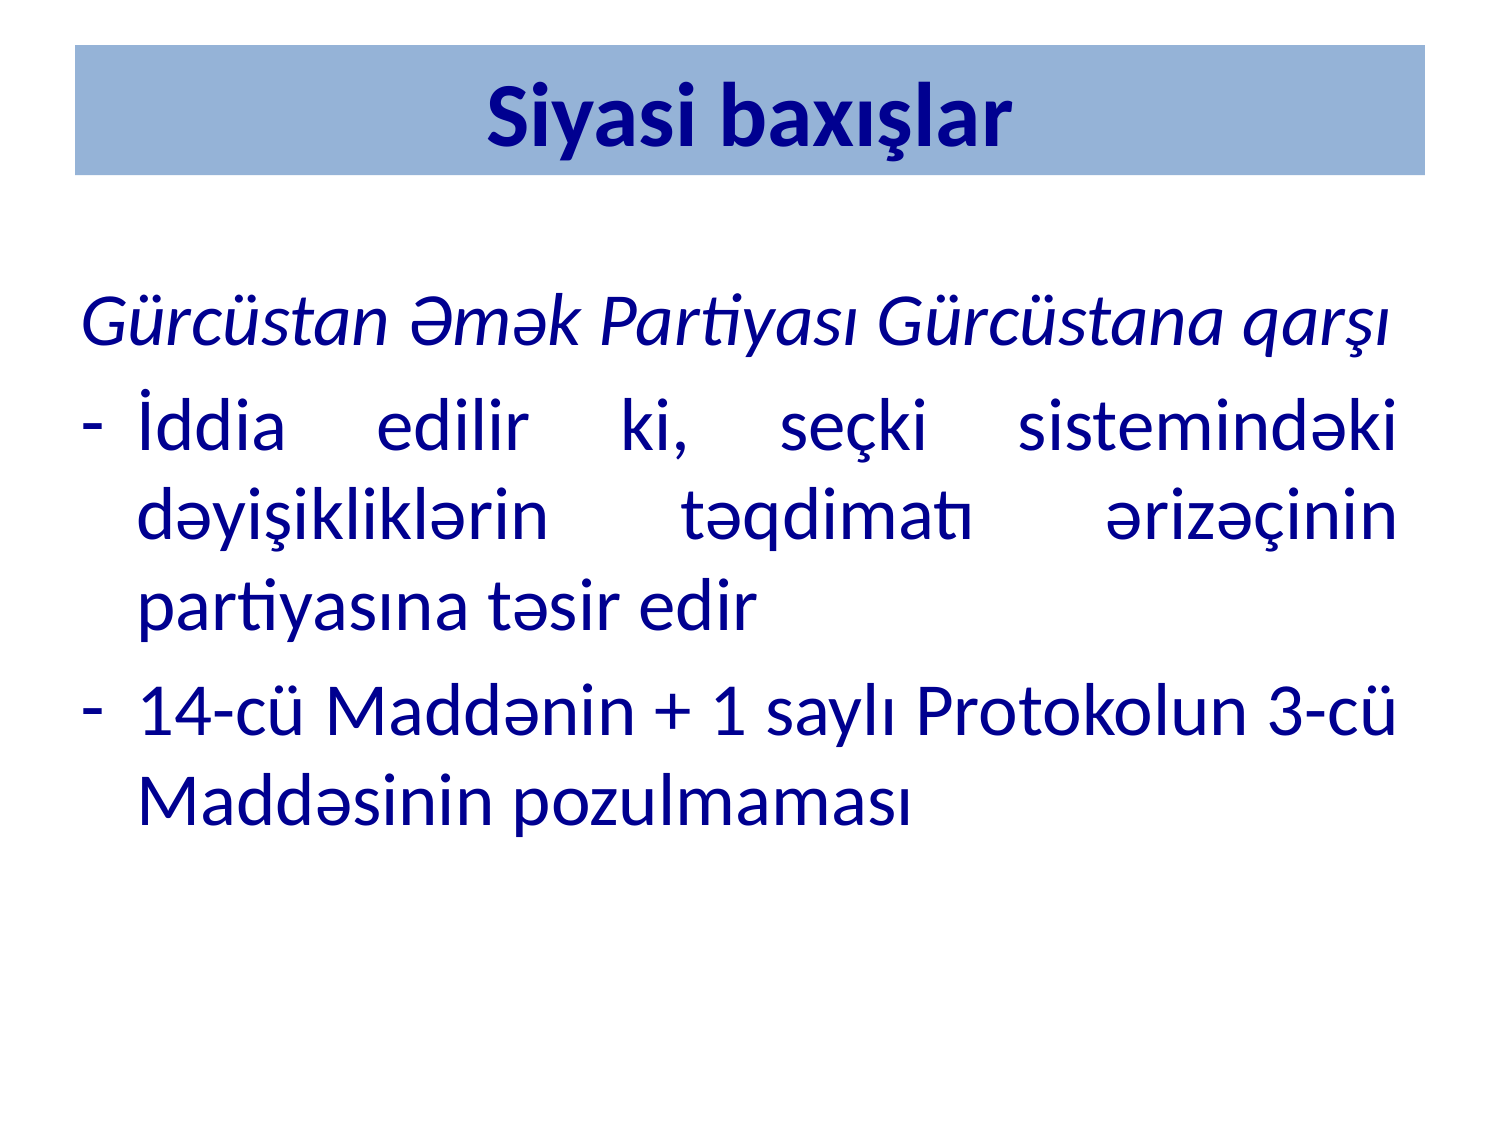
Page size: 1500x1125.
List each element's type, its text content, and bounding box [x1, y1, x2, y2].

title Siyasi baxışlar [75, 45, 1425, 176]
list Gürcüstan Əmək Partiyası Gürcüstana qarşı İddia edilir ki, seçki sistemindəki dəyişikliklərin təqdimatı ərizəçinin partiyasına təsir edir 14-cü Maddənin + 1 saylı Protokolun 3-cü Maddəsinin pozulmaması [64, 262, 1415, 1075]
